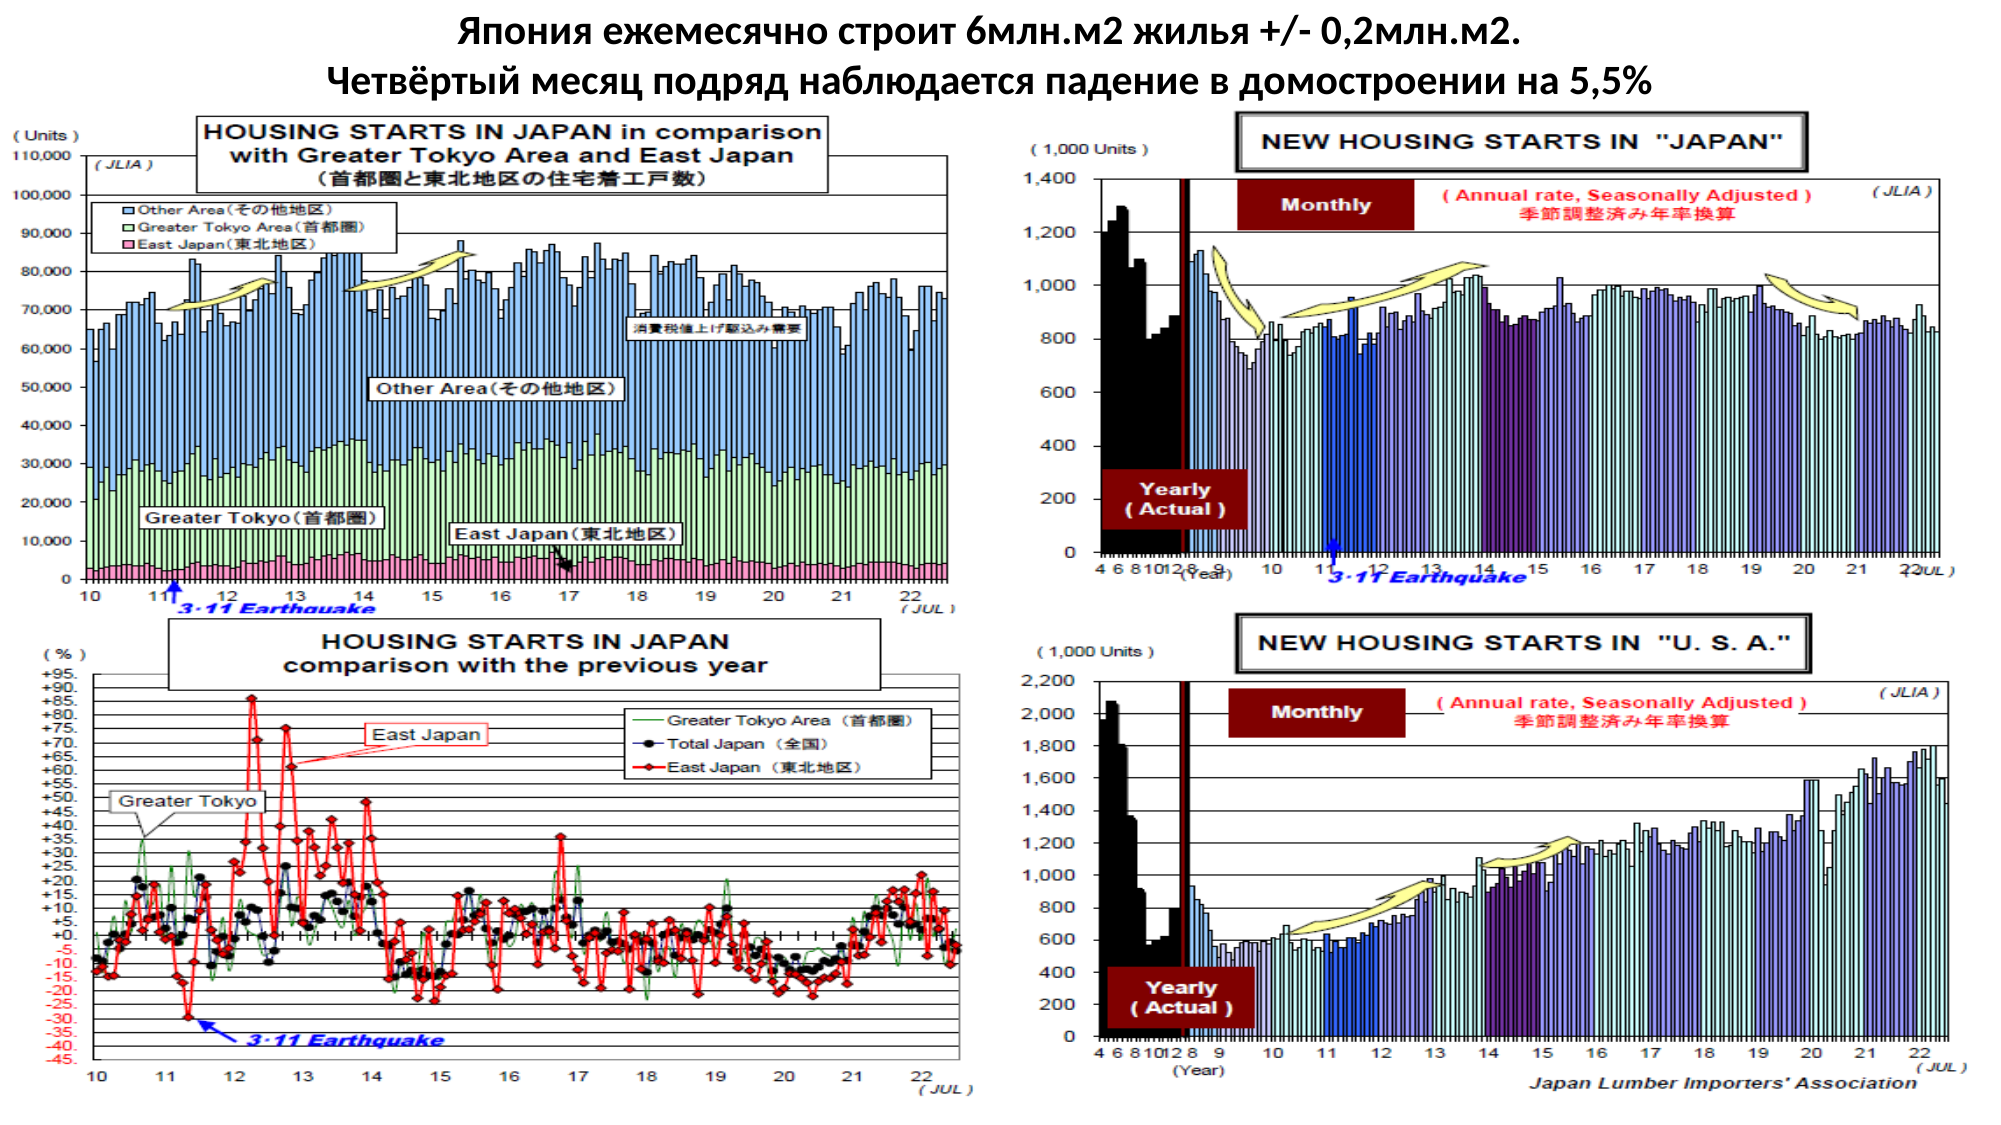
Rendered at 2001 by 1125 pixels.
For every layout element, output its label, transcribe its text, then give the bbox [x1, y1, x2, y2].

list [0, 105, 1981, 1107]
title Япония ежемесячно строит 6млн.м2 жилья +/- 0,2млн.м2. Четвёртый месяц подряд наблюдается падение в домостроении на 5,5% [90, 0, 1891, 103]
